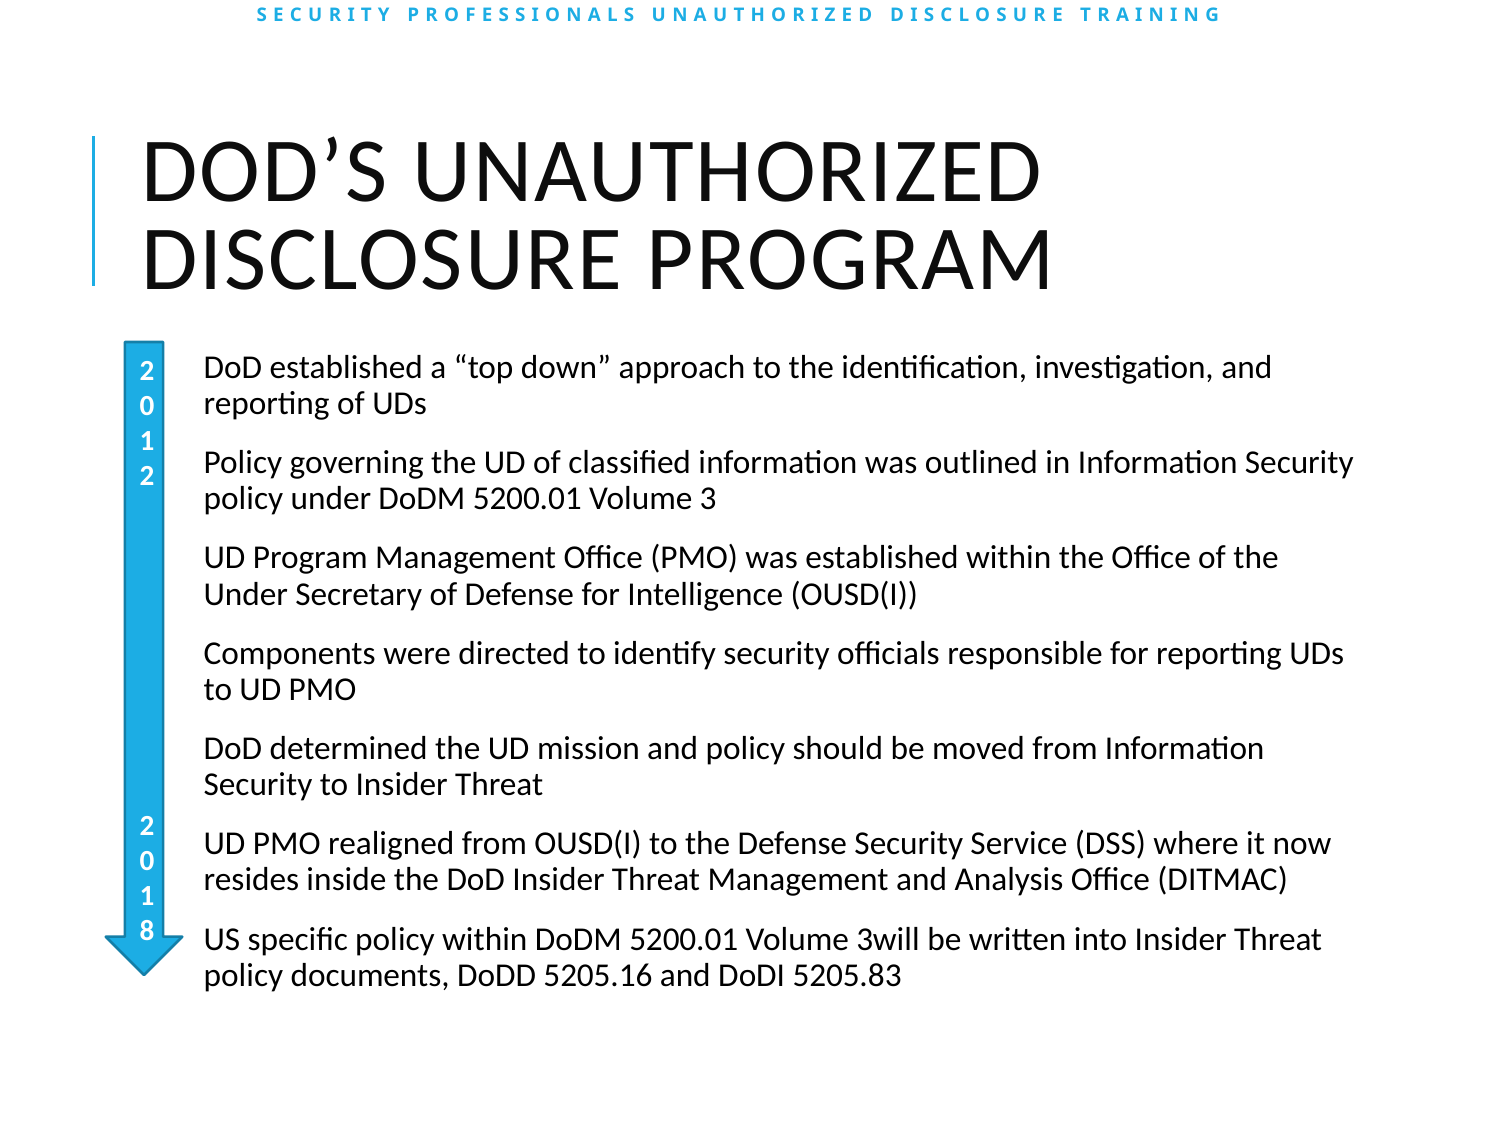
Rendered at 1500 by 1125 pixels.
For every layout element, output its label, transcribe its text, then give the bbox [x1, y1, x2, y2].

list DoD established a “top down” approach to the identification, investigation, and reporting of UDs Policy governing the UD of classified information was outlined in Information Security policy under DoDM 5200.01 Volume 3 UD Program Management Office (PMO) was established within the Office of the Under Secretary of Defense for Intelligence (OUSD(I)) Components were directed to identify security officials responsible for reporting UDs to UD PMO DoD determined the UD mission and policy should be moved from Information Security to Insider Threat UD PMO realigned from OUSD(I) to the Defense Security Service (DSS) where it now resides inside the DoD Insider Threat Management and Analysis Office (DITMAC) US specific policy within DoDM 5200.01 Volume 3will be written into Insider Threat policy documents, DoDD 5205.16 and DoDI 5205.83 [182, 341, 1379, 1002]
title DoD’s Unauthorized Disclosure Program [126, 96, 1322, 342]
text_box 2012 2018 [104, 340, 184, 976]
